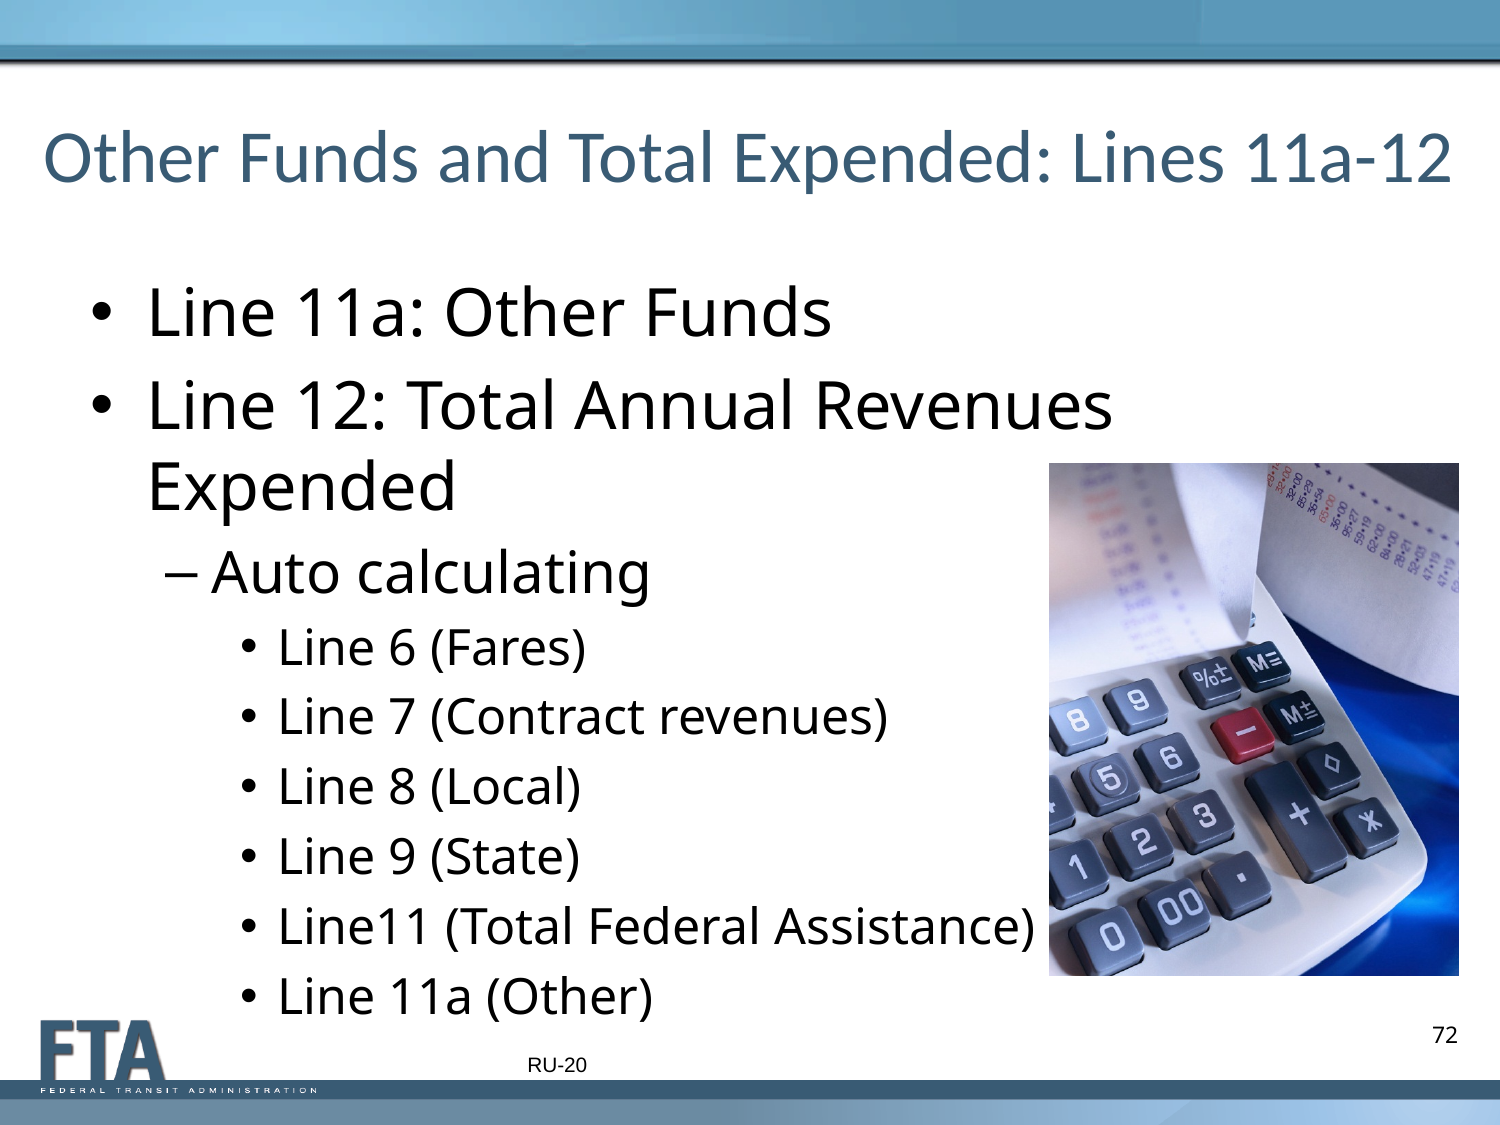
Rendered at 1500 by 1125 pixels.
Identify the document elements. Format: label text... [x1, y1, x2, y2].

picture [0, 1013, 1500, 1125]
text_box RU-20 [512, 1044, 988, 1105]
picture [1048, 463, 1459, 976]
title Other Funds and Total Expended: Lines 11a-12 [22, 71, 1476, 233]
slide_number 72 [1417, 1012, 1492, 1073]
picture [0, 0, 1500, 72]
list Line 11a: Other Funds Line 12: Total Annual Revenues Expended Auto calculating Line 6 (Fares) Line 7 (Contract revenues) Line 8 (Local) Line 9 (State) Line11 (Total Federal Assistance) Line 11a (Other) [74, 262, 1426, 1006]
